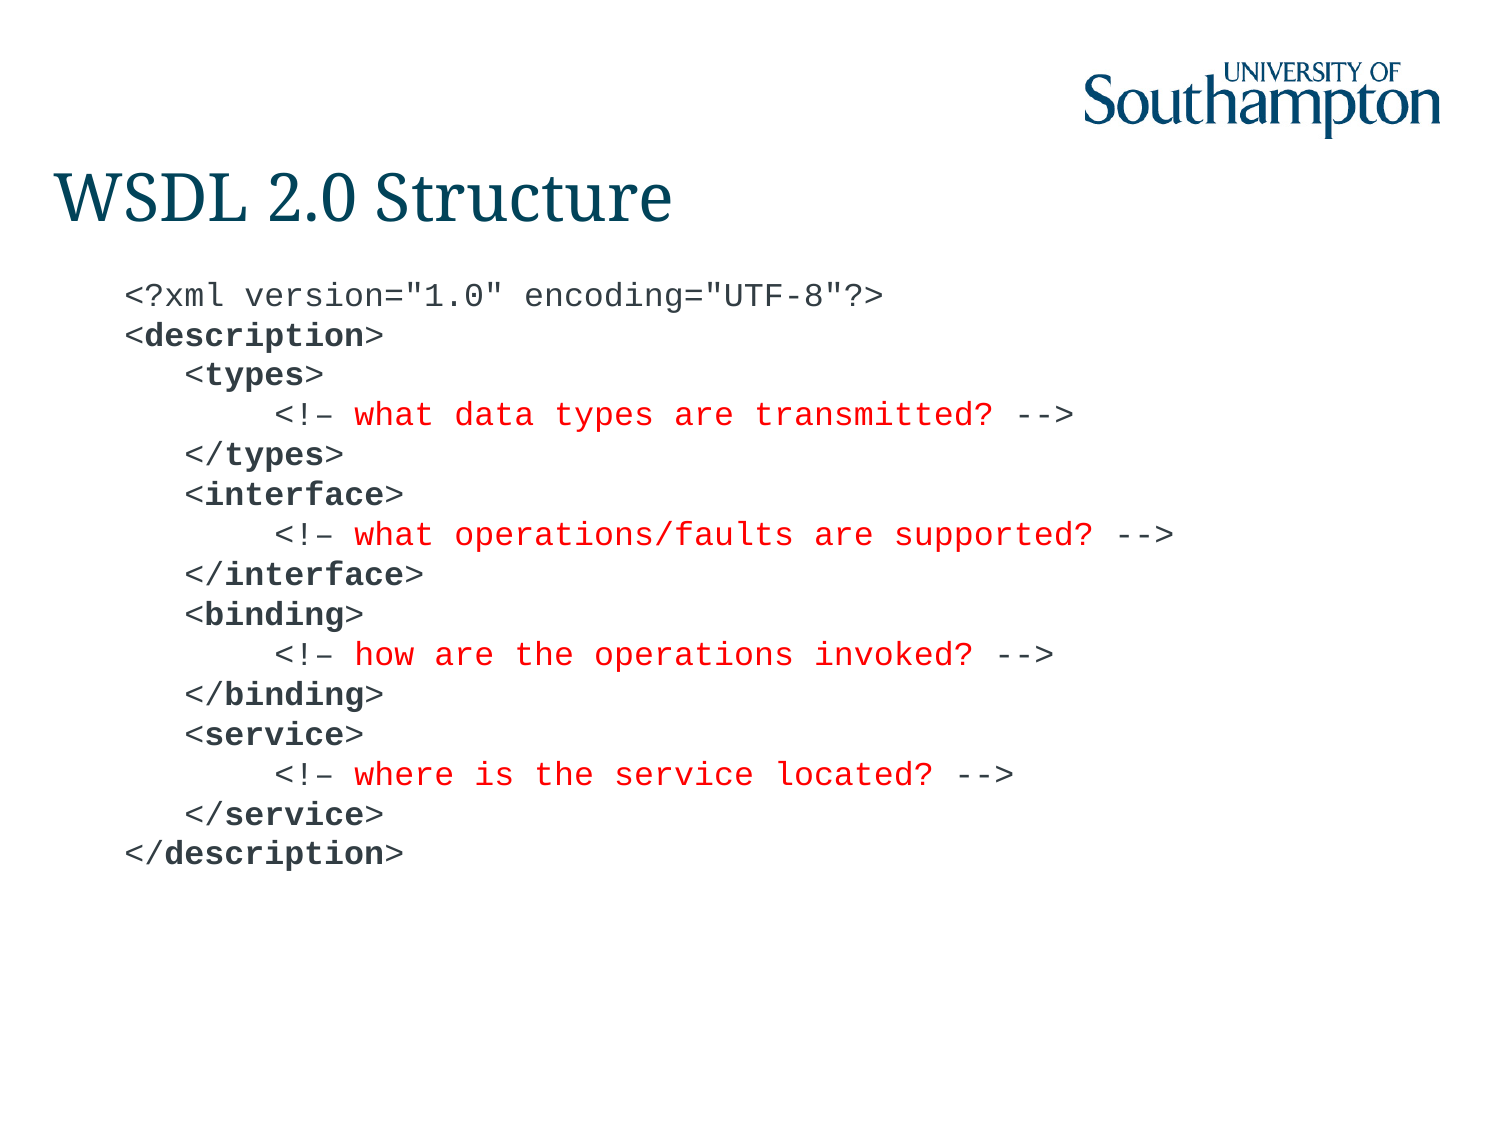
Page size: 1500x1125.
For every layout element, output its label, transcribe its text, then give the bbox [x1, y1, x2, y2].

picture [1085, 62, 1440, 139]
title WSDL 2.0 Structure [52, 147, 1448, 255]
text_box <?xml version="1.0" encoding="UTF-8"?> <description> <types> <!– what data types are transmitted? --> </types> <interface> <!– what operations/faults are supported? --> </interface> <binding> <!– how are the operations invoked? --> </binding> <service> <!– where is the service located? --> </service> </description> [109, 265, 1255, 879]
